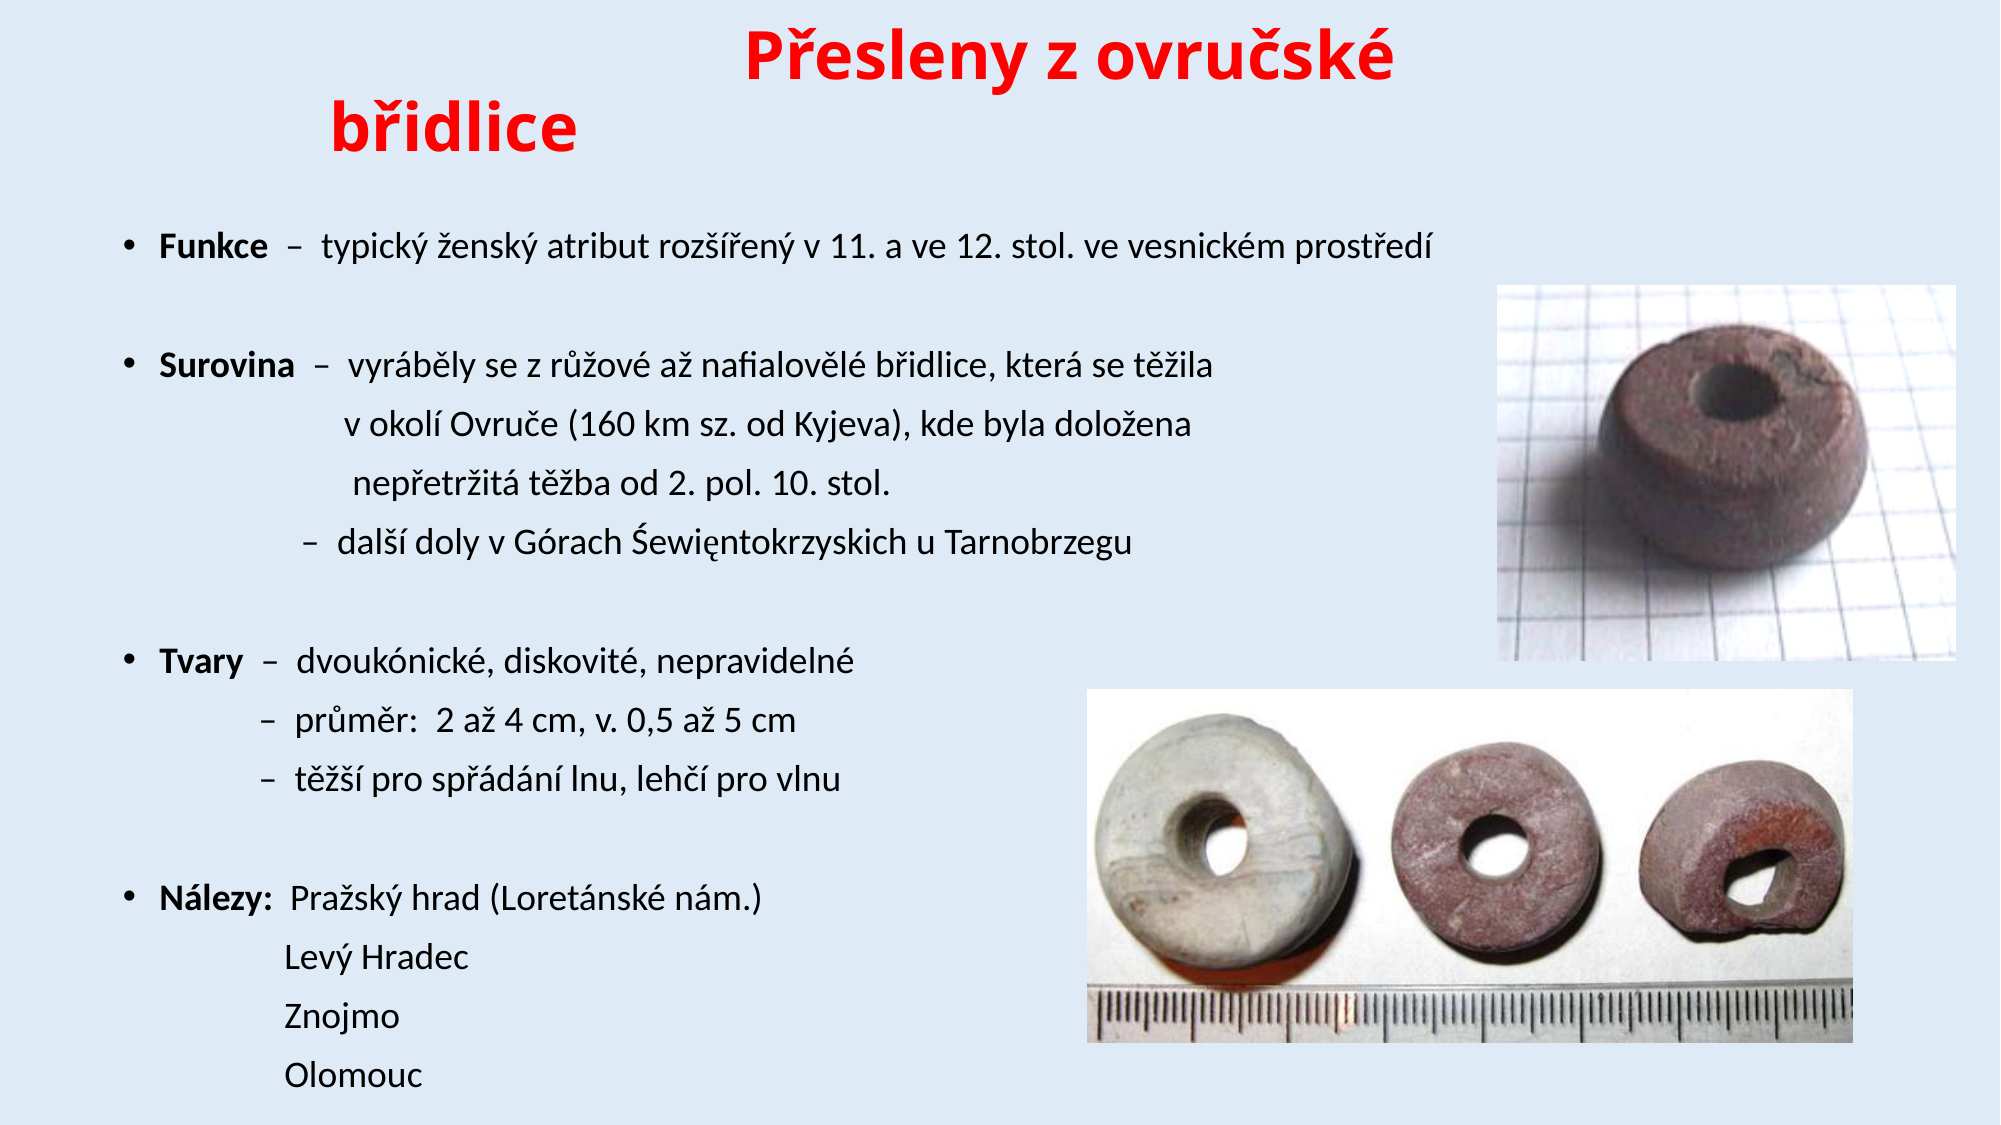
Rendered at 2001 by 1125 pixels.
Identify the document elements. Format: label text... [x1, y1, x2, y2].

list Funkce – typický ženský atribut rozšířený v 11. a ve 12. stol. ve vesnickém prostředí Surovina – vyráběly se z růžové až nafialovělé břidlice, která se těžila v okolí Ovruče (160 km sz. od Kyjeva), kde byla doložena nepřetržitá těžba od 2. pol. 10. stol. – další doly v Górach Śewięntokrzyskich u Tarnobrzegu Tvary – dvoukónické, diskovité, nepravidelné – průměr: 2 až 4 cm, v. 0,5 až 5 cm – těžší pro spřádání lnu, lehčí pro vlnu Nálezy: Pražský hrad (Loretánské nám.) Levý Hradec Znojmo Olomouc [107, 218, 2000, 1105]
title Přesleny z ovručské břidlice [314, 0, 1665, 188]
picture [1087, 689, 1853, 1043]
picture [1497, 285, 1956, 661]
